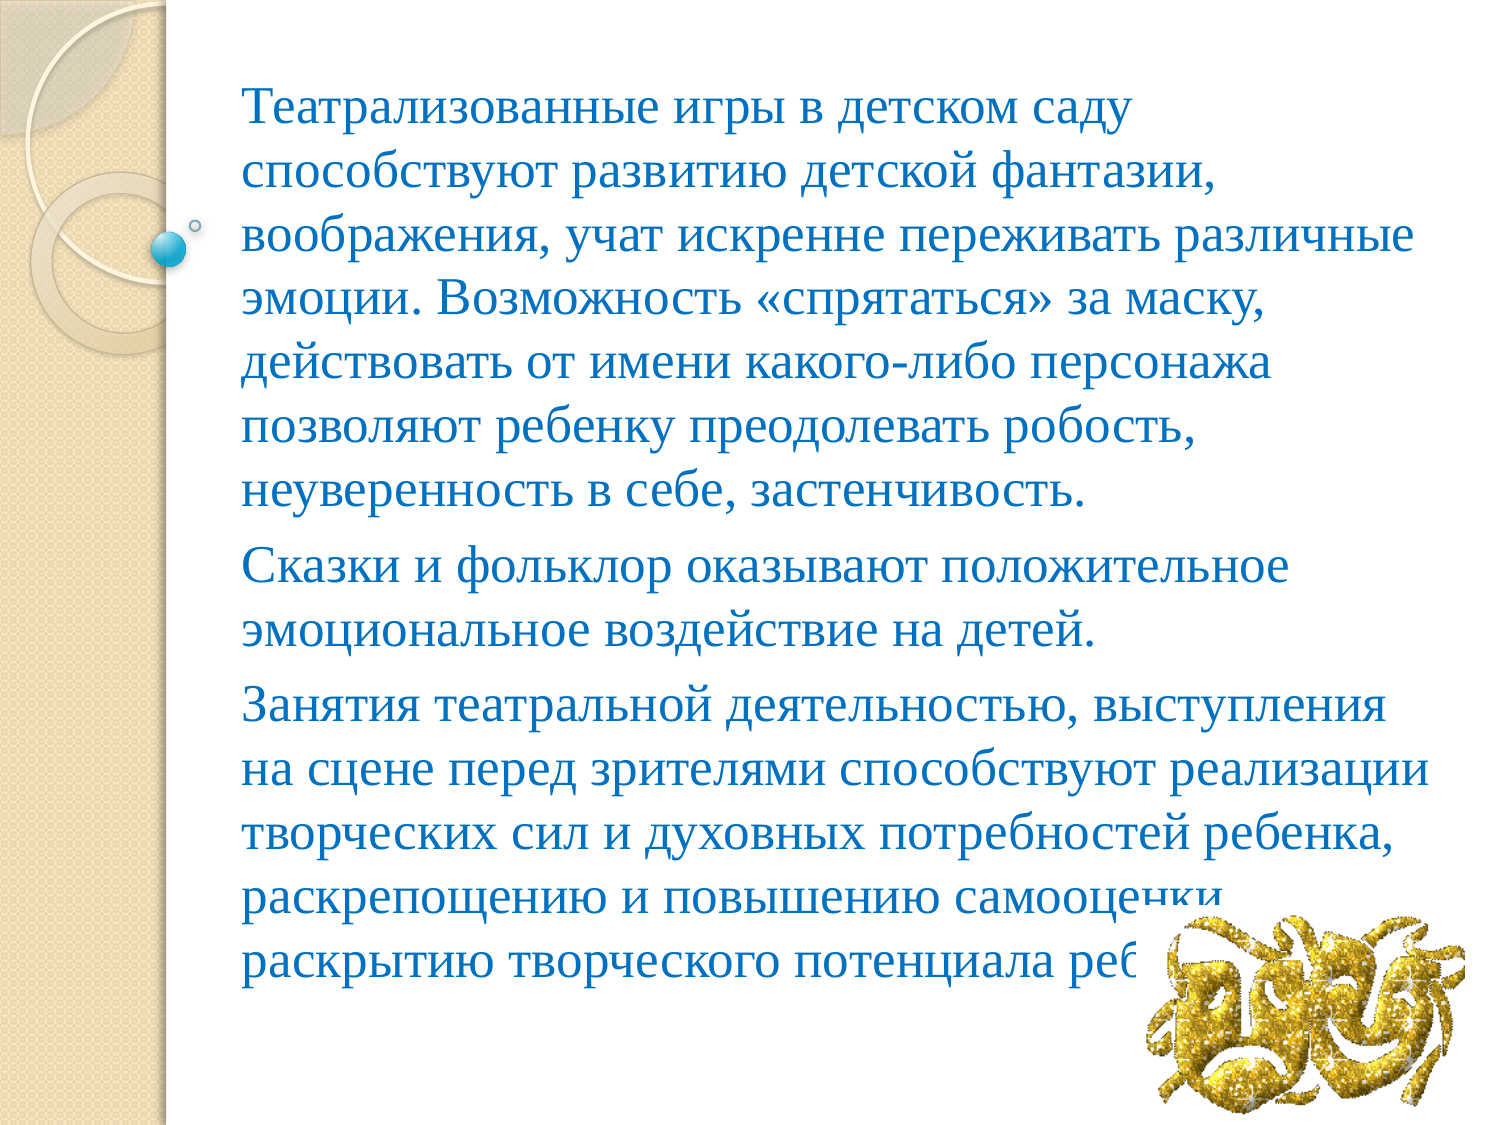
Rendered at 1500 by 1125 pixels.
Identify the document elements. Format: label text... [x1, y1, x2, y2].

picture [1136, 905, 1465, 1125]
subtitle Театрализованные игры в детском саду способствуют развитию детской фантазии, воображения, учат искренне переживать различные эмоции. Возможность «спрятаться» за маску, действовать от имени какого-либо персонажа позволяют ребенку преодолевать робость, неуверенность в себе, застенчивость. Сказки и фольклор оказывают положительное эмоциональное воздействие на детей. Занятия театральной деятельностью, выступления на сцене перед зрителями способствуют реализации творческих сил и духовных потребностей ребенка, раскрепощению и повышению самооценки, раскрытию творческого потенциала ребенка. [222, 70, 1454, 1055]
